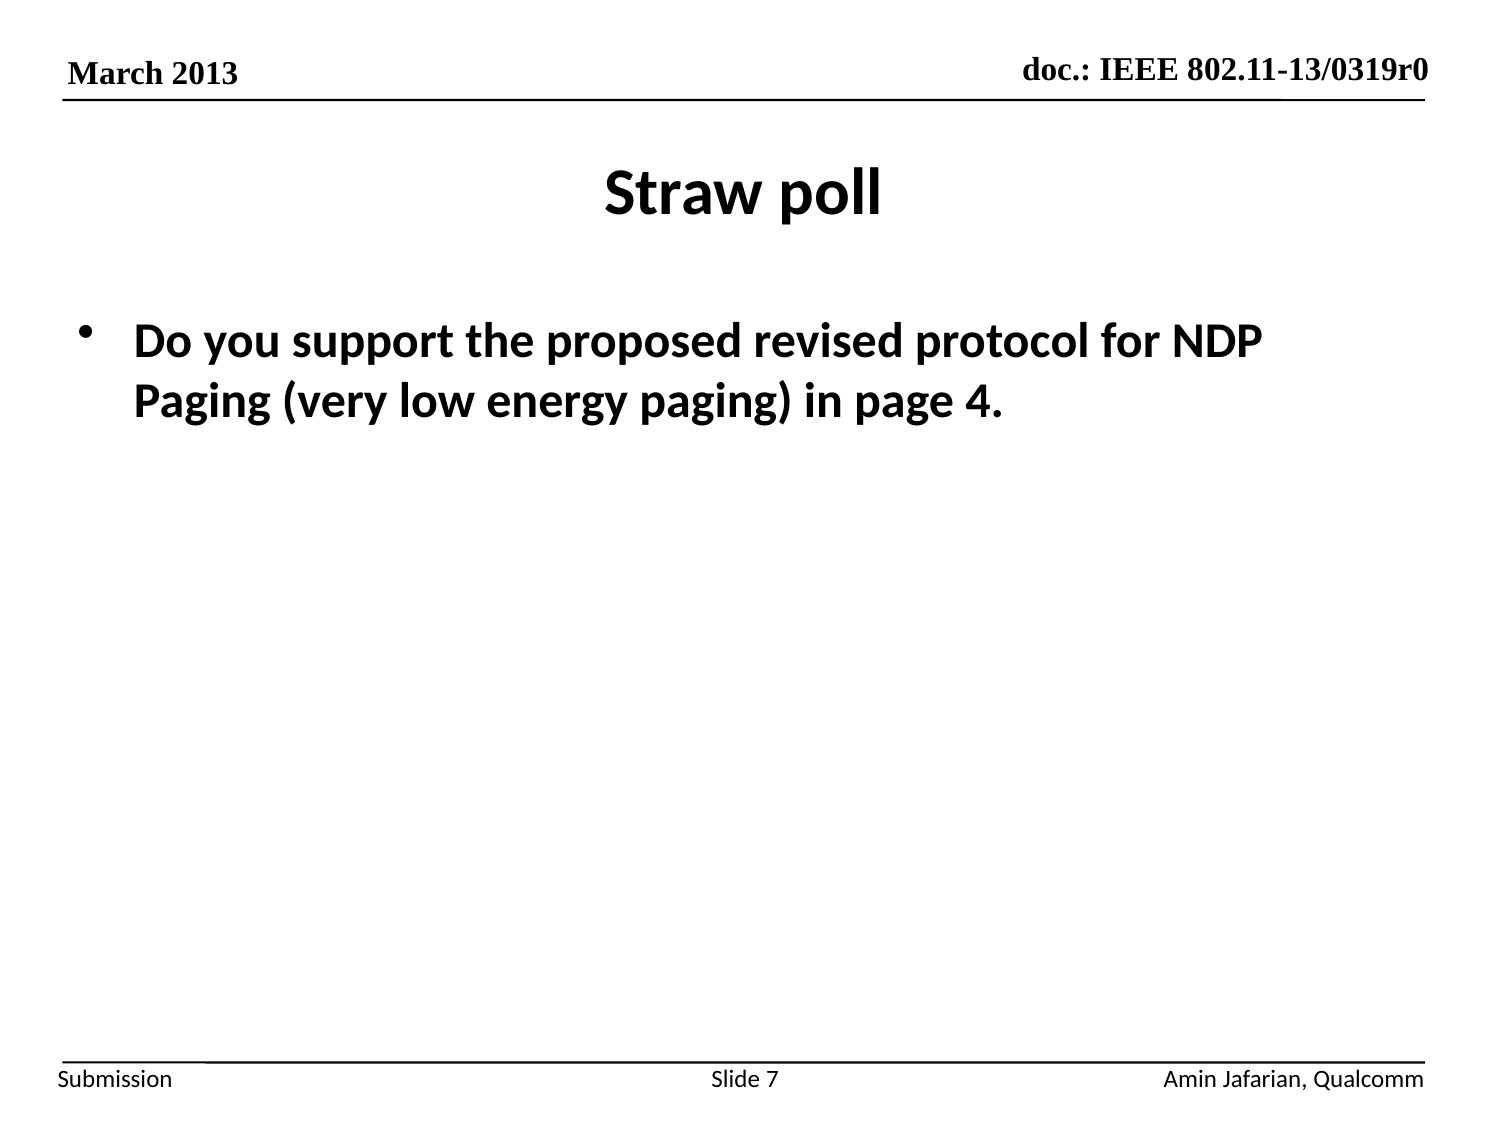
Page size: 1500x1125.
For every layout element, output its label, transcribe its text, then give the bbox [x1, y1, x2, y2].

list Do you support the proposed revised protocol for NDP Paging (very low energy paging) in page 4. [62, 299, 1426, 1001]
slide_number Slide 7 [702, 1061, 788, 1093]
title Straw poll [62, 112, 1426, 263]
footer Amin Jafarian, Qualcomm [1161, 1062, 1426, 1094]
